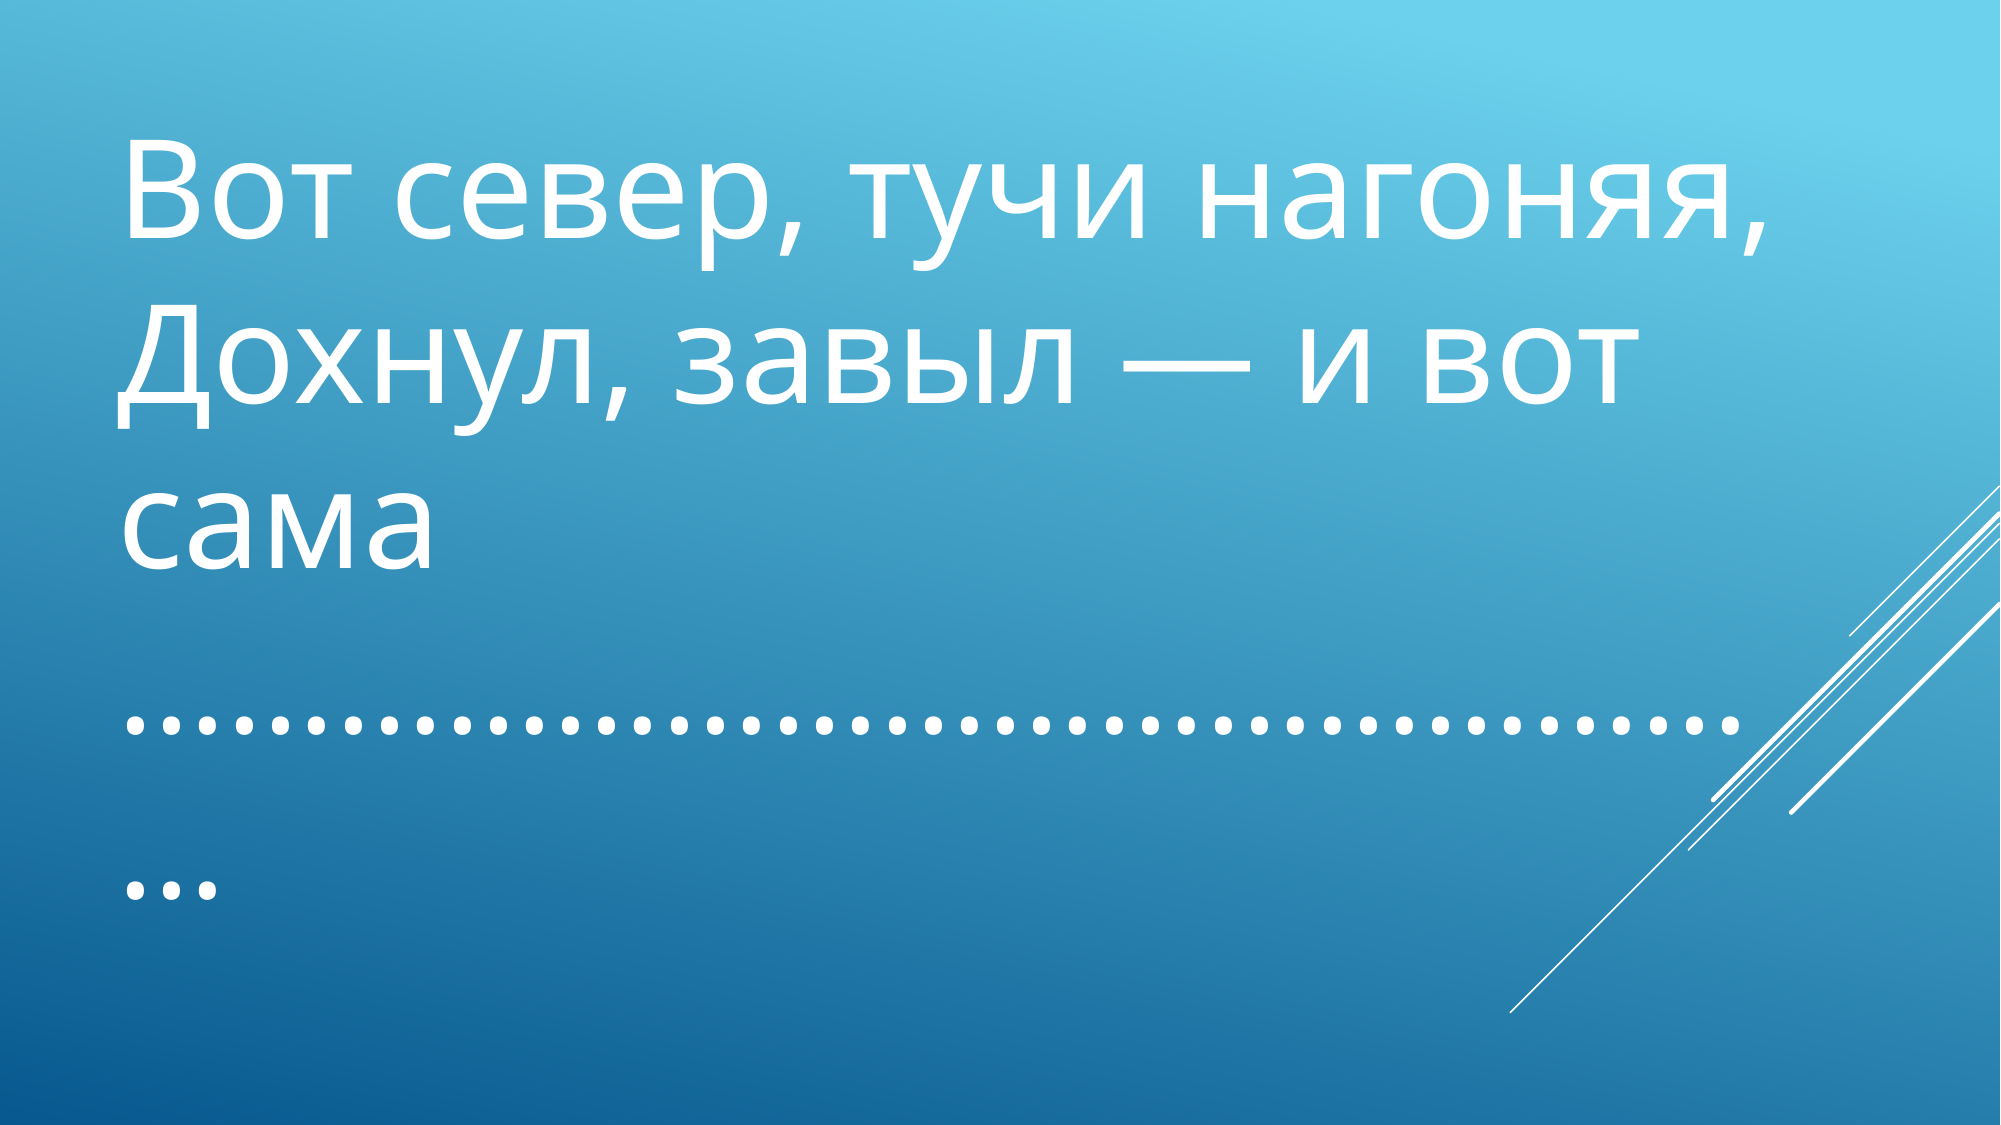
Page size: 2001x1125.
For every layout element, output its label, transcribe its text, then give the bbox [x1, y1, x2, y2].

text_box Вот север, тучи нагоняя, Дохнул, завыл — и вот сама ………………………………………… [103, 93, 1859, 934]
